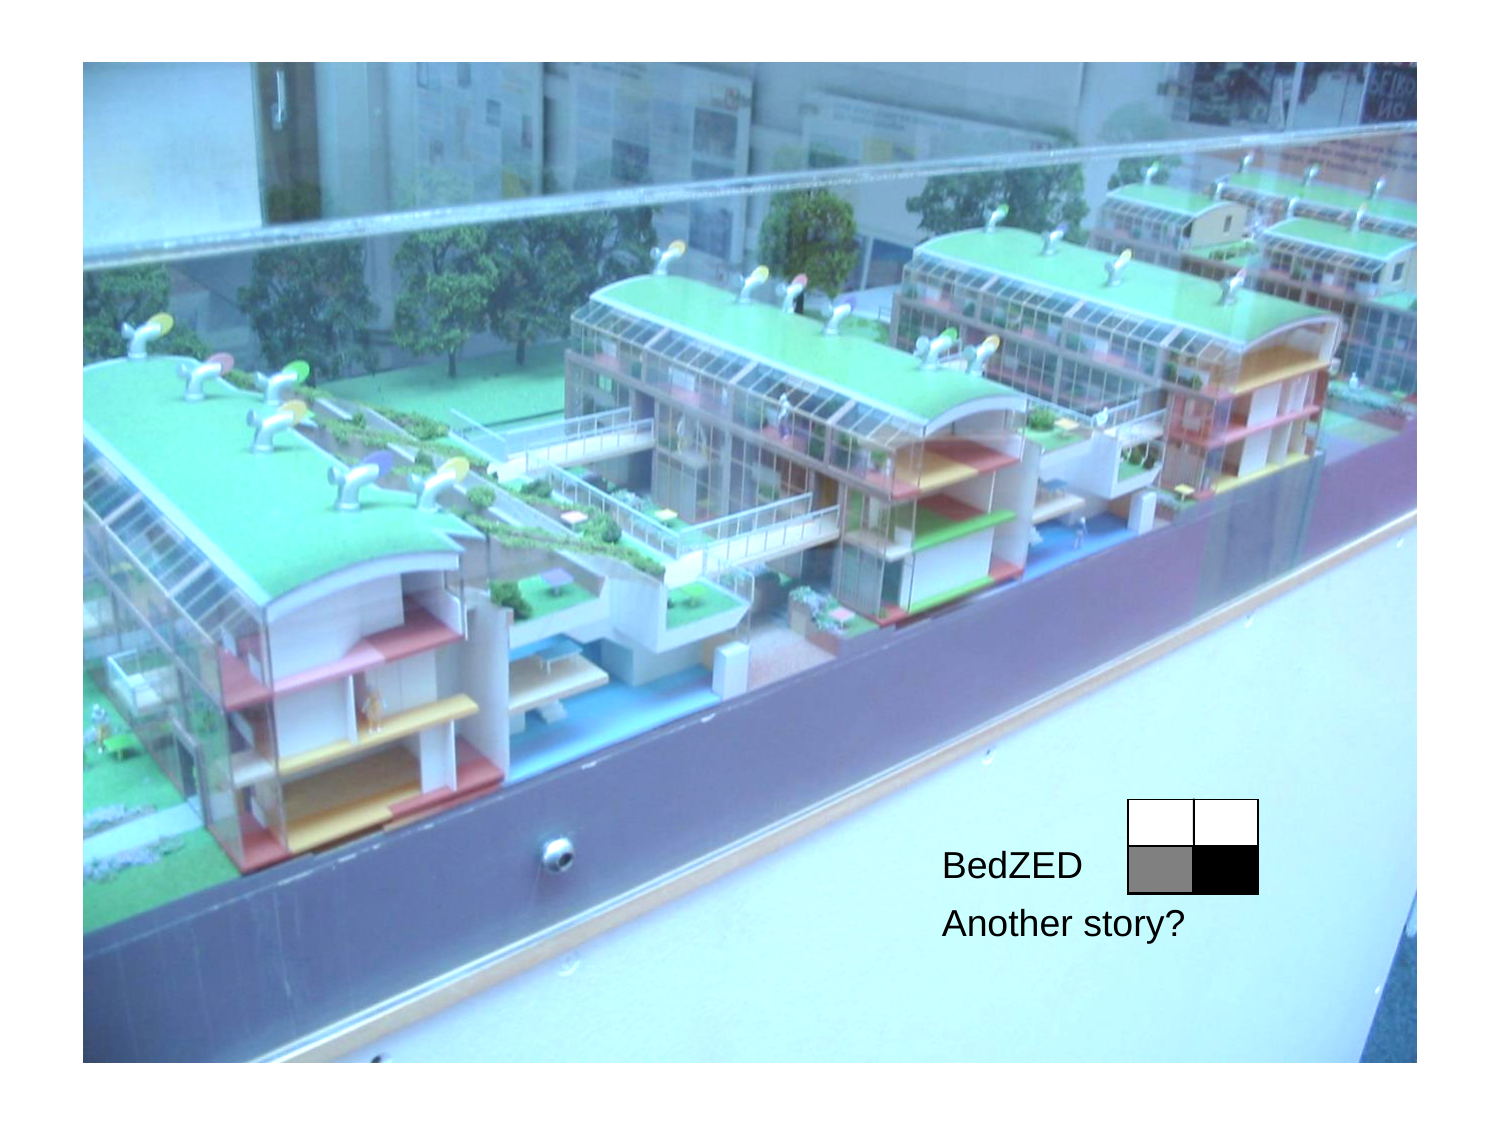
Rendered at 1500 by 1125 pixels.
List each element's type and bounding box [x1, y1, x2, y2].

text_box [1127, 798, 1259, 895]
picture [83, 62, 1417, 1063]
